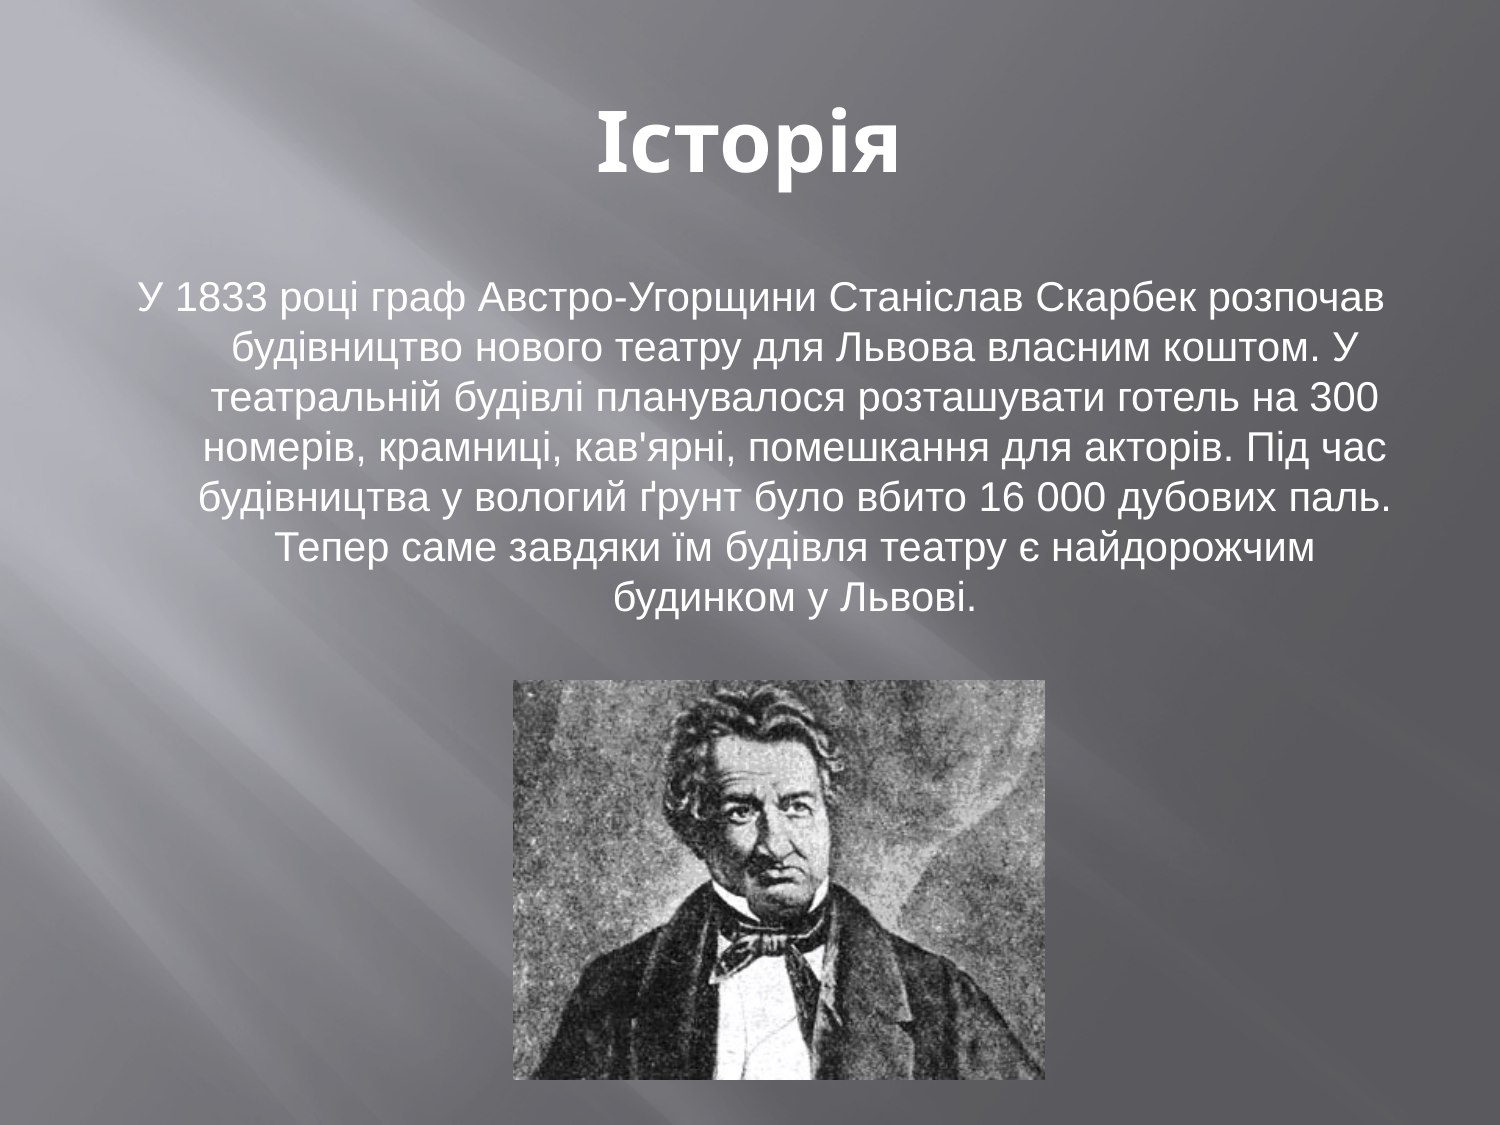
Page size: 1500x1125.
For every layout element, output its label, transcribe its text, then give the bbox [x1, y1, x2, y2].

title Історія [75, 45, 1425, 233]
picture [513, 680, 1046, 1080]
list У 1833 році граф Австро-Угорщини Станіслав Скарбек розпочав будівництво нового театру для Львова власним коштом. У театральній будівлі планувалося розташувати готель на 300 номерів, крамниці, кав'ярні, помешкання для акторів. Під час будівництва у вологий ґрунт було вбито 16 000 дубових паль. Тепер саме завдяки їм будівля театру є найдорожчим будинком у Львові. [74, 262, 1426, 1036]
